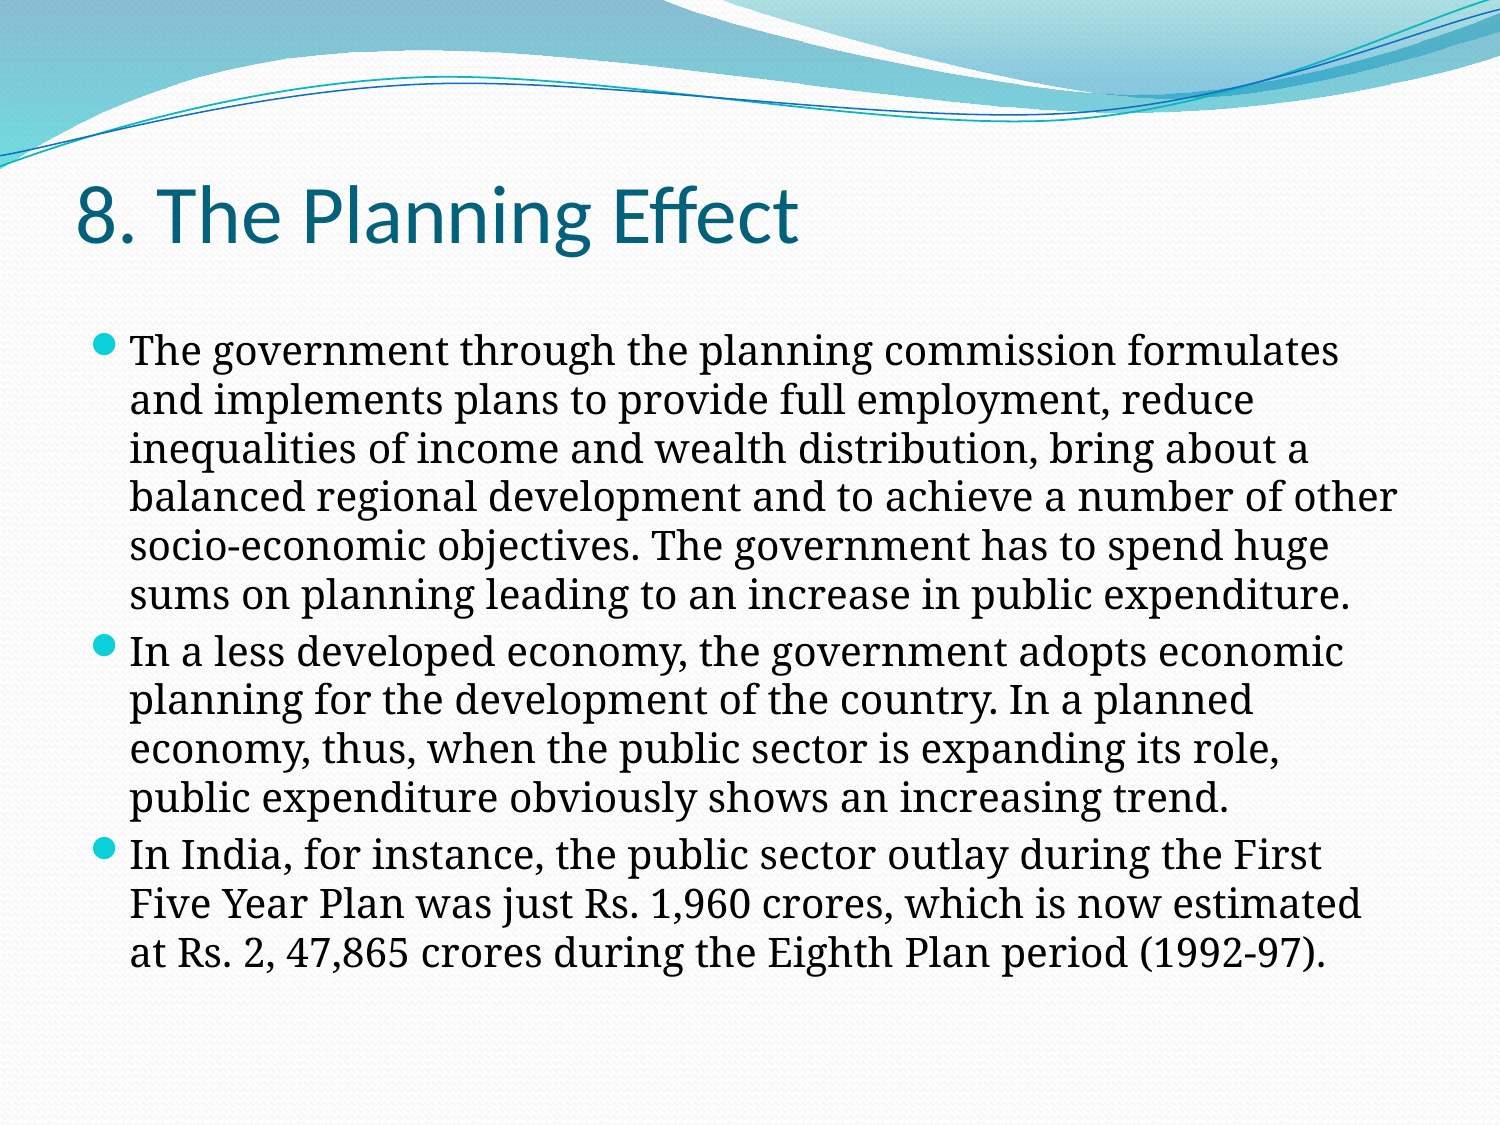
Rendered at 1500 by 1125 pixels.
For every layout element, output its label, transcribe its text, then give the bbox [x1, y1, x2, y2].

list The government through the planning commission formulates and implements plans to provide full employment, reduce inequalities of income and wealth distribution, bring about a balanced regional development and to achieve a number of other socio-economic objectives. The government has to spend huge sums on planning leading to an increase in public expenditure. In a less developed economy, the government adopts economic planning for the development of the country. In a planned economy, thus, when the public sector is expanding its role, public expenditure obviously shows an increasing trend. In India, for instance, the public sector outlay during the First Five Year Plan was just Rs. 1,960 crores, which is now estimated at Rs. 2, 47,865 crores during the Eighth Plan period (1992-97). [75, 317, 1425, 1038]
title 8. The Planning Effect [75, 115, 1425, 317]
